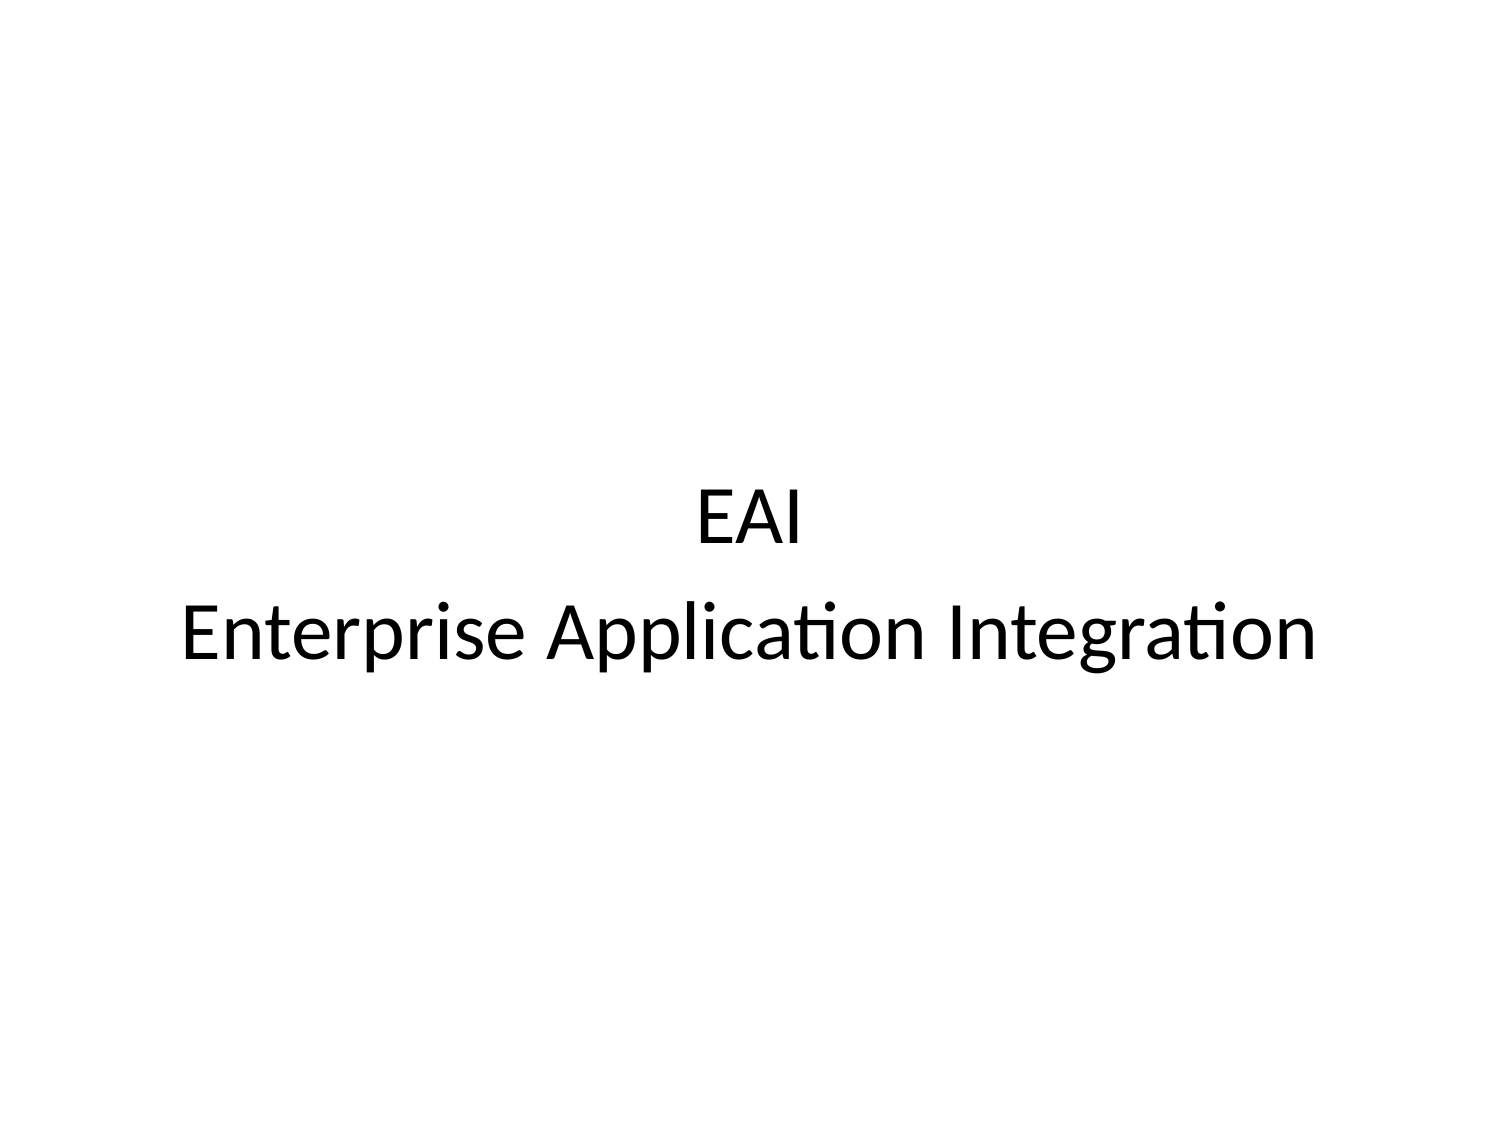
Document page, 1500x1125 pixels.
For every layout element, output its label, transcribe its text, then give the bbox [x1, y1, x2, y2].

list EAI Enterprise Application Integration [75, 262, 1425, 1005]
